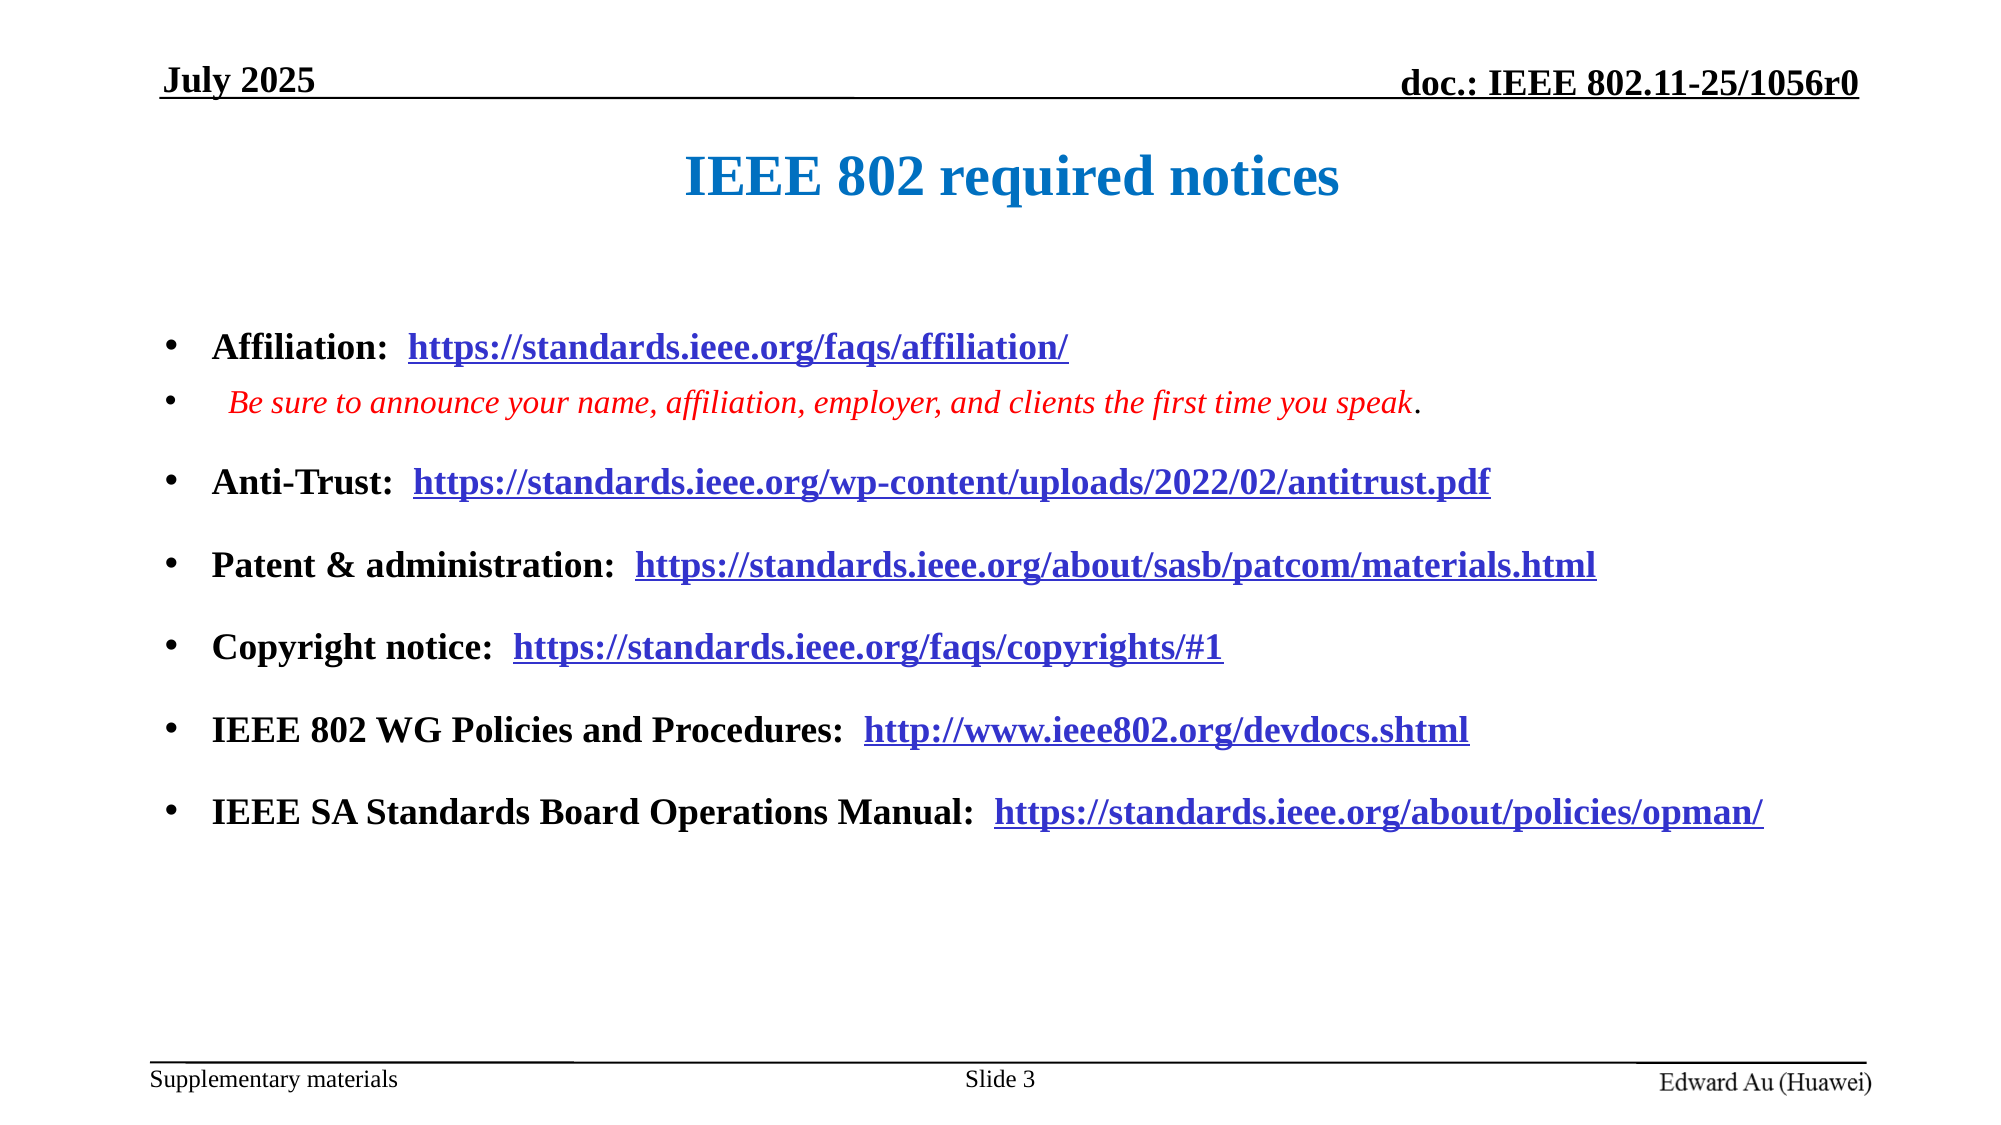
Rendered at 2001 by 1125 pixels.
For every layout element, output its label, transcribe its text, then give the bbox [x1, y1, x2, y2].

picture [1174, 1058, 1887, 1113]
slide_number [162, 54, 526, 99]
slide_number Slide 3 [925, 1061, 1076, 1123]
title IEEE 802 required notices [162, 99, 1864, 246]
text_box Affiliation: https://standards.ieee.org/faqs/affiliation/ Be sure to announce your name, affiliation, employer, and clients the first time you speak. Anti-Trust: https://standards.ieee.org/wp-content/uploads/2022/02/antitrust.pdf Patent & administration: https://standards.ieee.org/about/sasb/patcom/materials.html Copyright notice: https://standards.ieee.org/faqs/copyrights/#1 IEEE 802 WG Policies and Procedures: http://www.ieee802.org/devdocs.shtml IEEE SA Standards Board Operations Manual: https://standards.ieee.org/about/policies/opman/ [149, 262, 1875, 1028]
